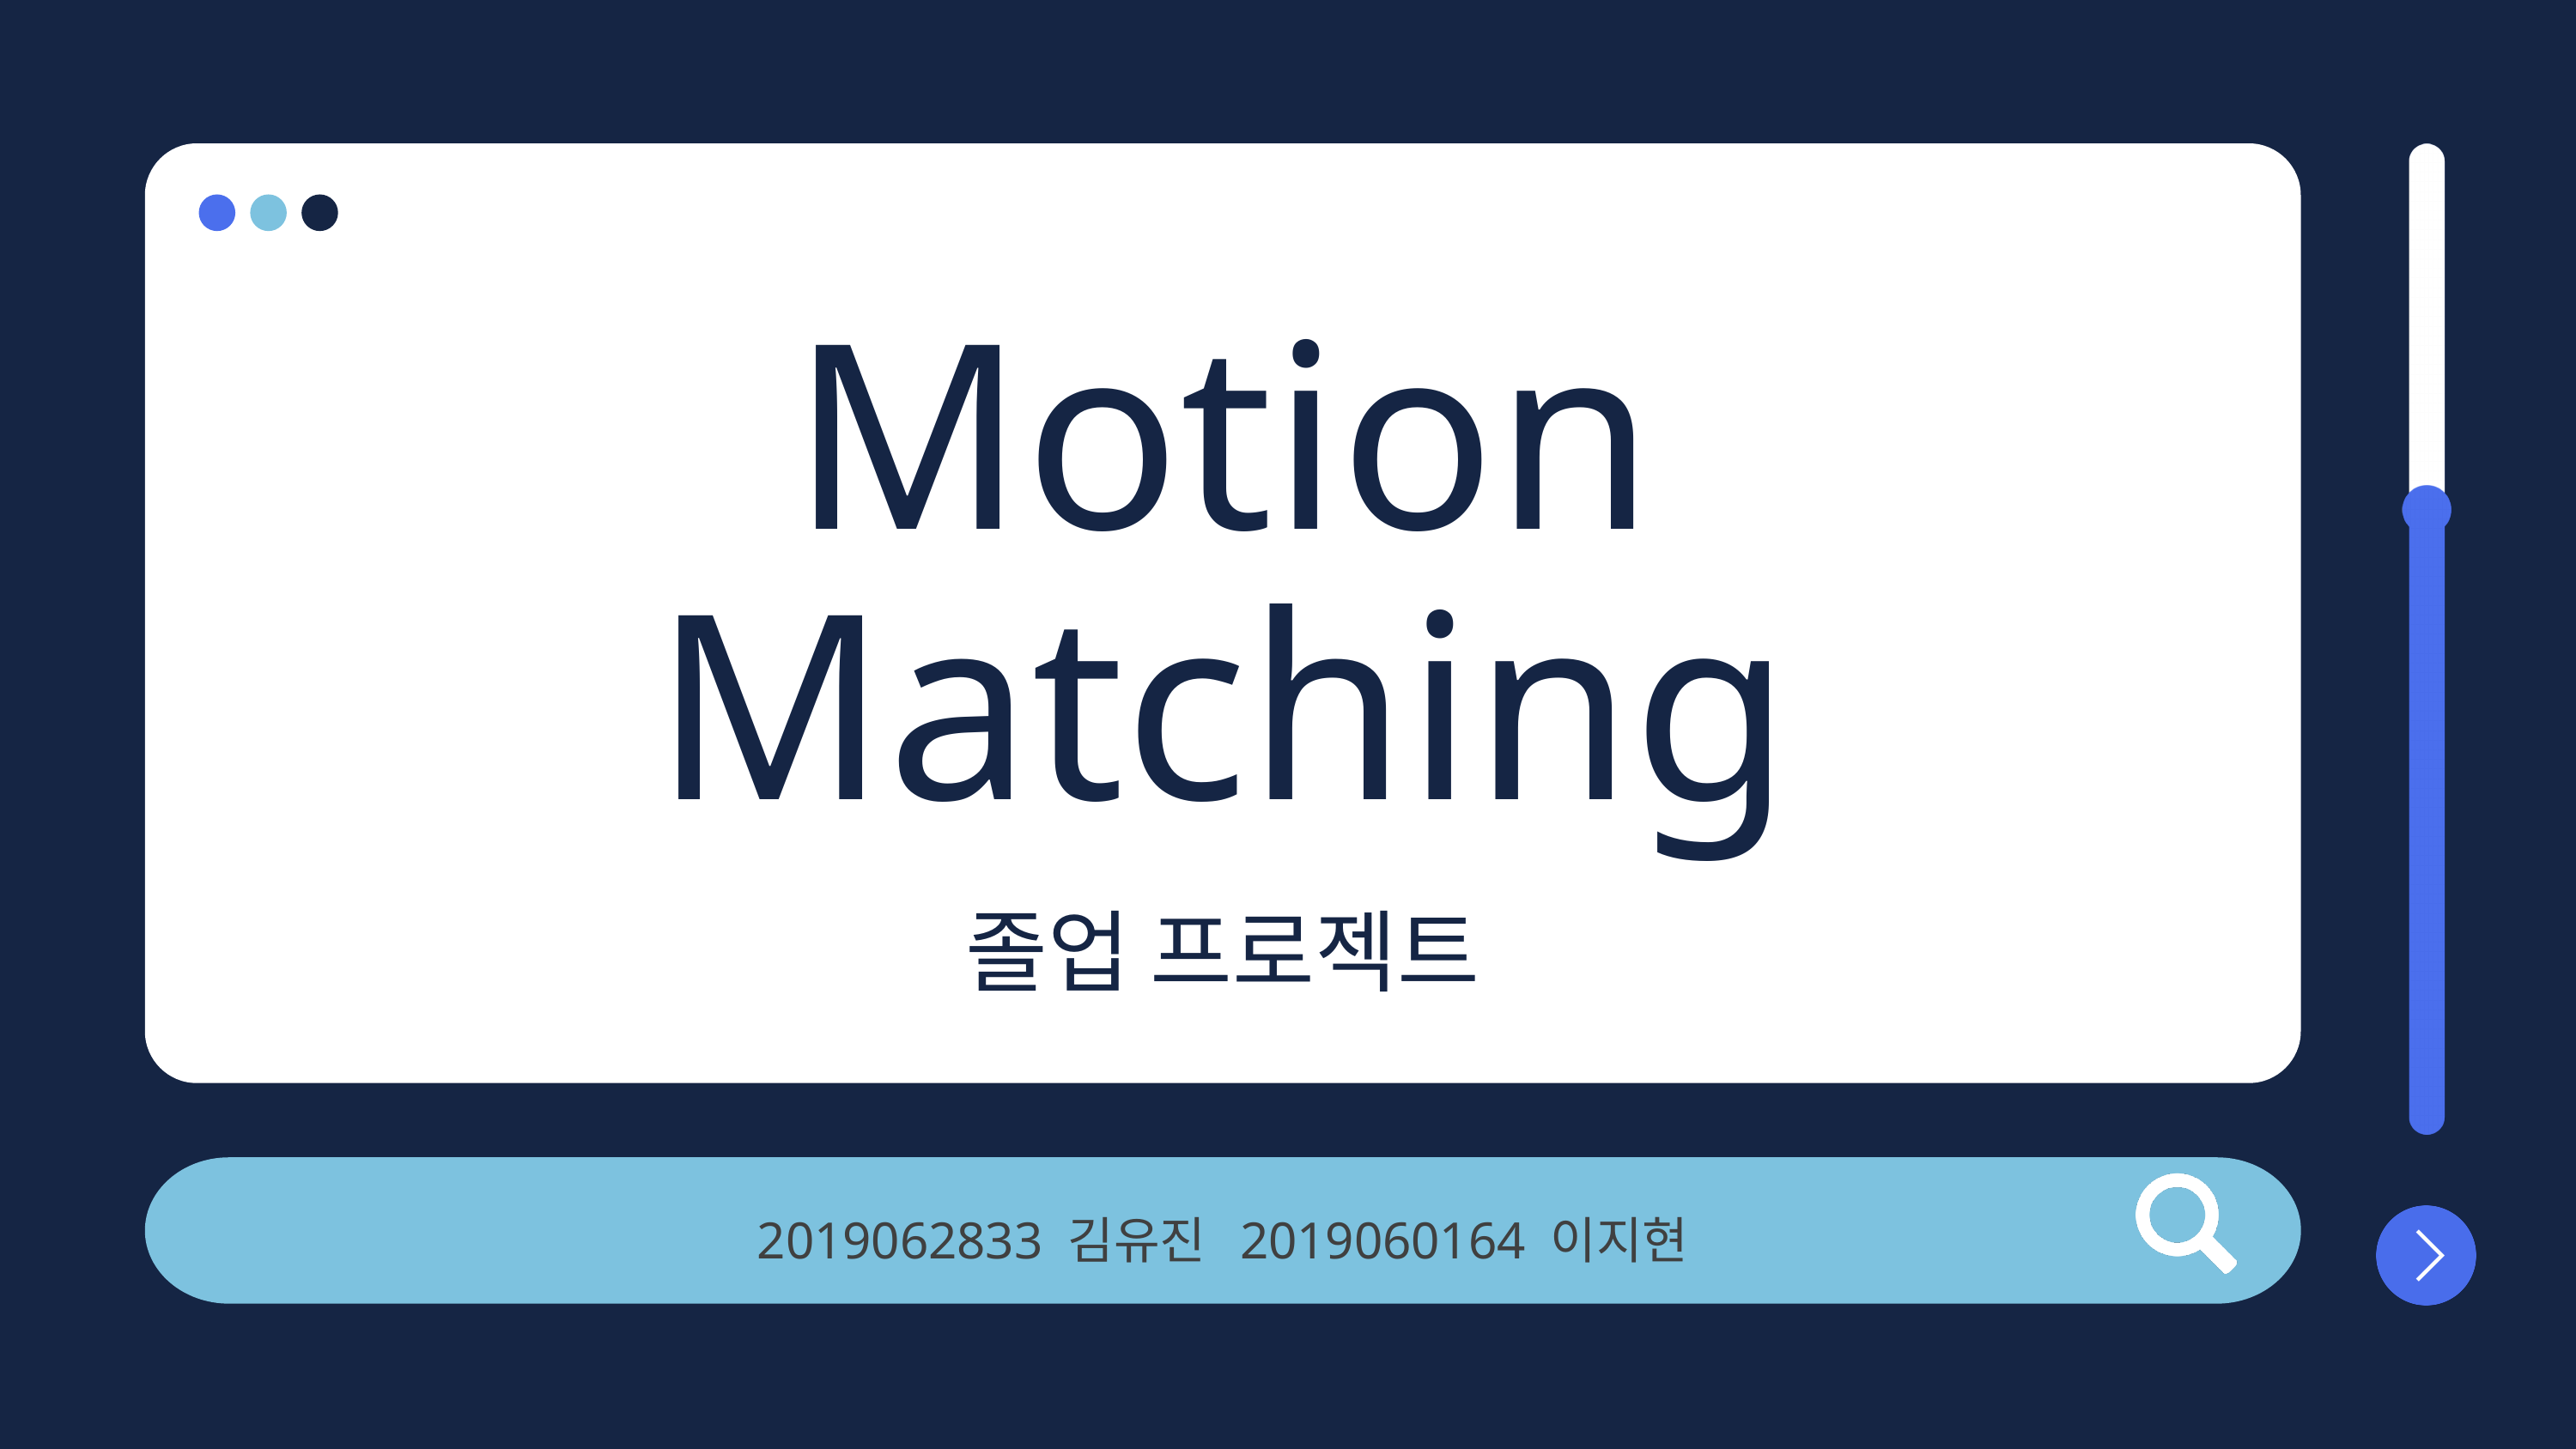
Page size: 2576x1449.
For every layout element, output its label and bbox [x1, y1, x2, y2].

picture [2376, 1205, 2476, 1306]
text_box [144, 142, 2301, 1083]
text_box [144, 1156, 2301, 1304]
picture [1930, 144, 2576, 1134]
picture [2135, 1172, 2238, 1275]
